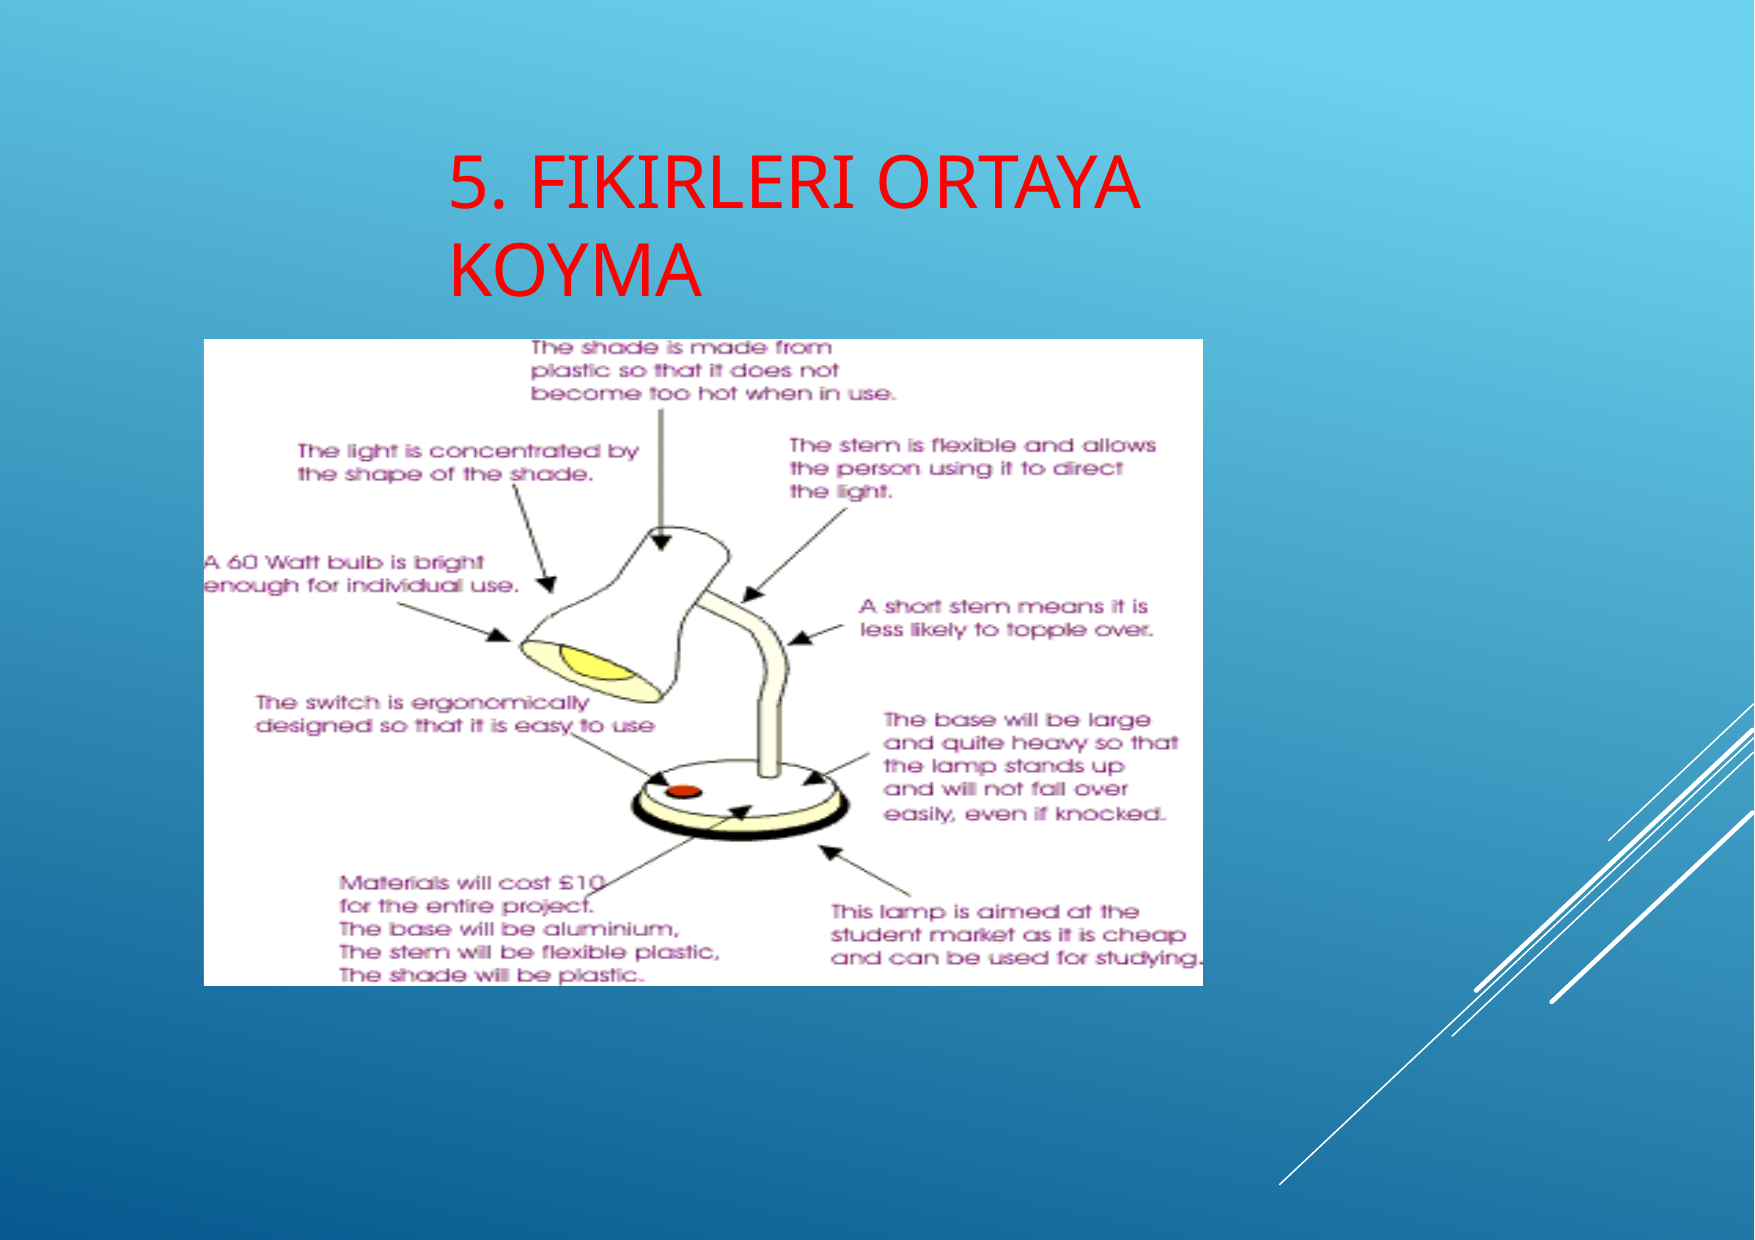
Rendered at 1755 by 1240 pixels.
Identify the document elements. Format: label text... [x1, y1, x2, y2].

title 5. Fikirleri ortaya koyma [445, 117, 1309, 327]
text_box [203, 339, 1203, 986]
